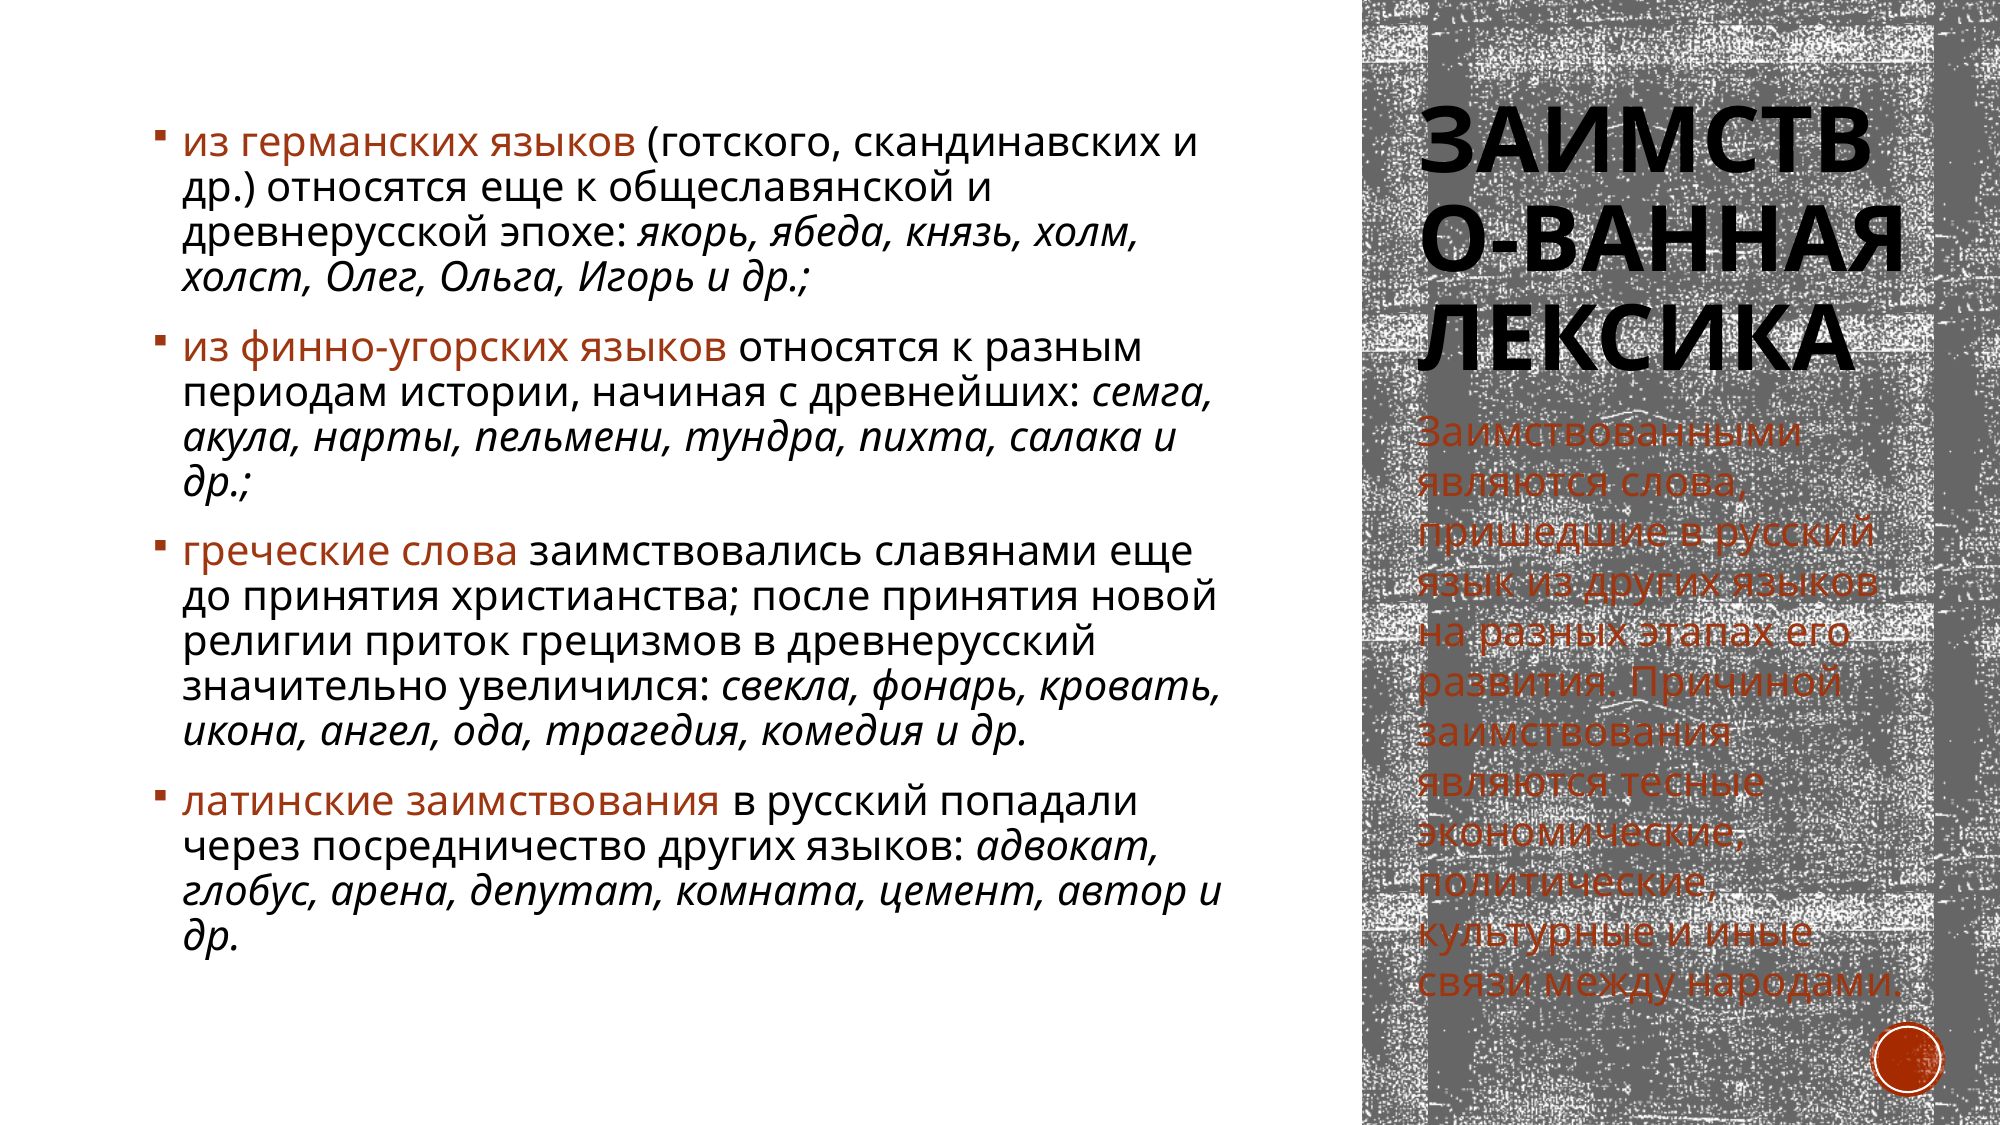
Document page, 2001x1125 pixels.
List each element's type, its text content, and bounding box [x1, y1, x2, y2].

title Заимство-ванная лексика [1402, 112, 1961, 398]
list из германских языков (готского, скандинавских и др.) относятся еще к общеславянской и древнерусской эпохе: якорь, ябеда, князь, холм, холст, Олег, Ольга, Игорь и др.; из финно-угорских языков относятся к разным периодам истории, начиная с древнейших: семга, акула, нарты, пельмени, тундра, пихта, салака и др.; греческие слова заимствовались славянами еще до принятия христианства; после принятия новой религии приток грецизмов в древнерусский значительно увеличился: свекла, фонарь, кровать, икона, ангел, ода, трагедия, комедия и др. латинские заимствования в русский попадали через посредничество других языков: адвокат, глобус, арена, депутат, комната, цемент, автор и др. [137, 112, 1239, 936]
list Заимствованными являются слова, пришедшие в русский язык из других языков на разных этапах его развития. Причиной заимствования являются тесные экономические, политические, культурные и иные связи между народами. [1402, 397, 1944, 975]
